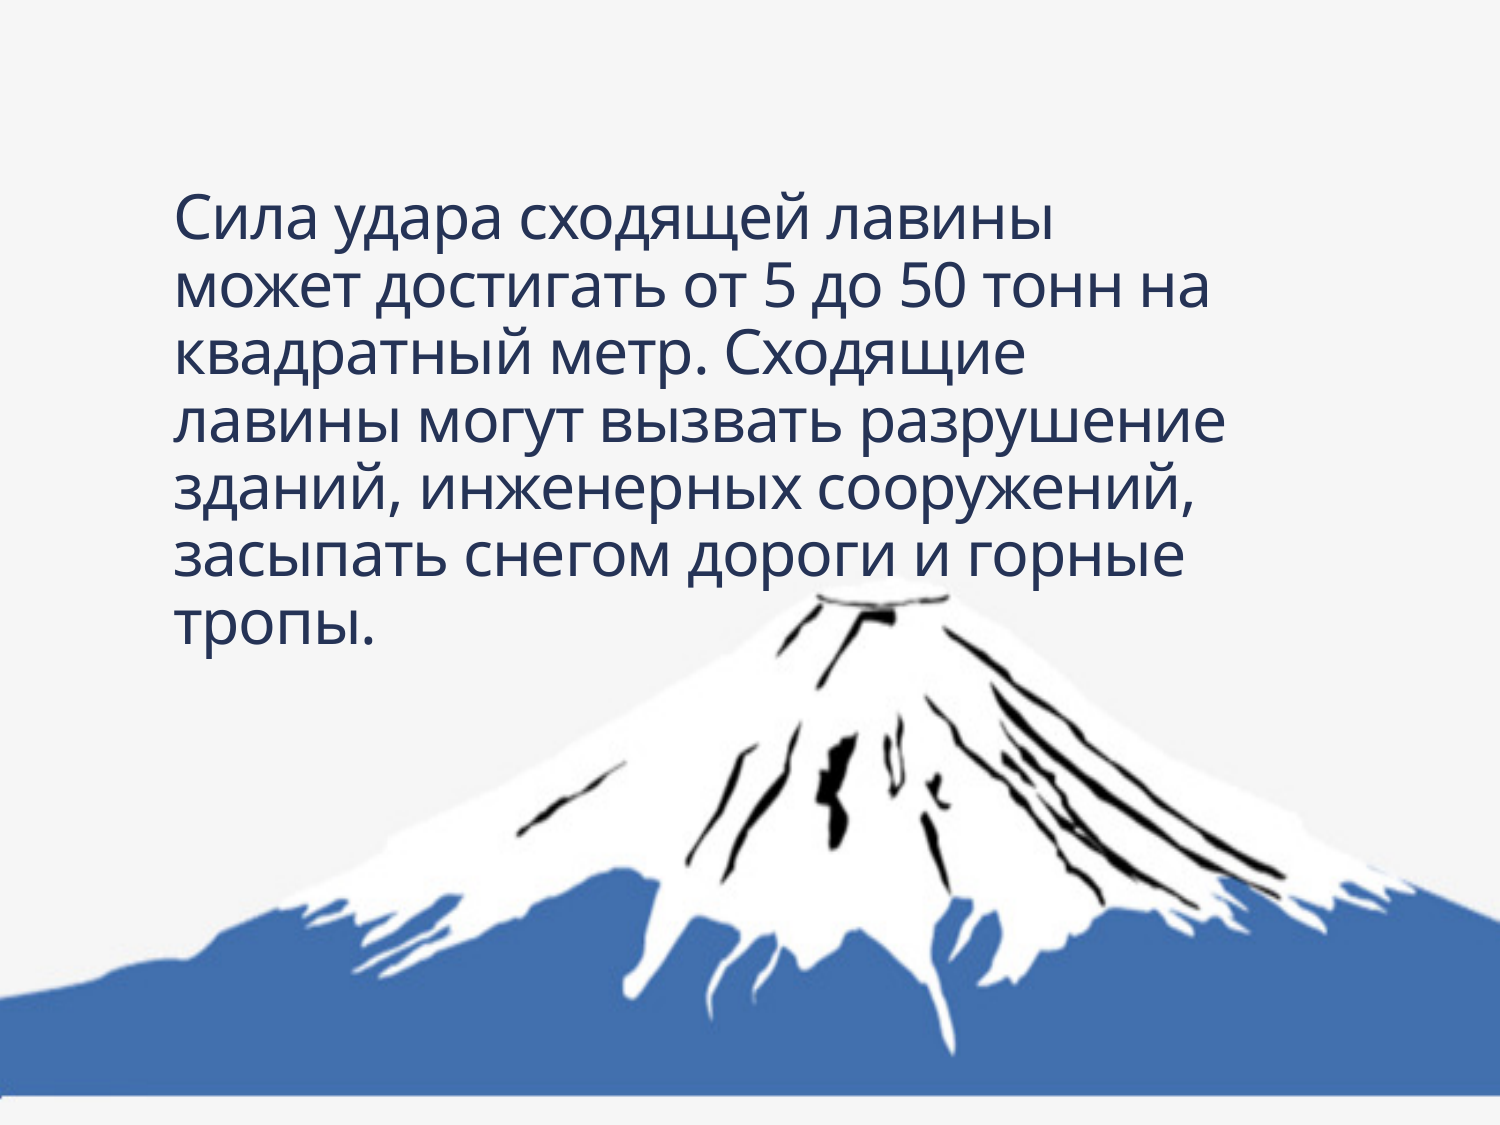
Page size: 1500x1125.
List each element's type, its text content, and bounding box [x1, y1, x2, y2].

picture [0, 0, 1500, 1125]
title Сила удара сходящей лавины может достигать от 5 до 50 тонн на квадратный метр. Сходящие лавины могут вызвать разрушение зданий, инженерных сооружений, засыпать снегом дороги и горные тропы. [158, 32, 1265, 812]
